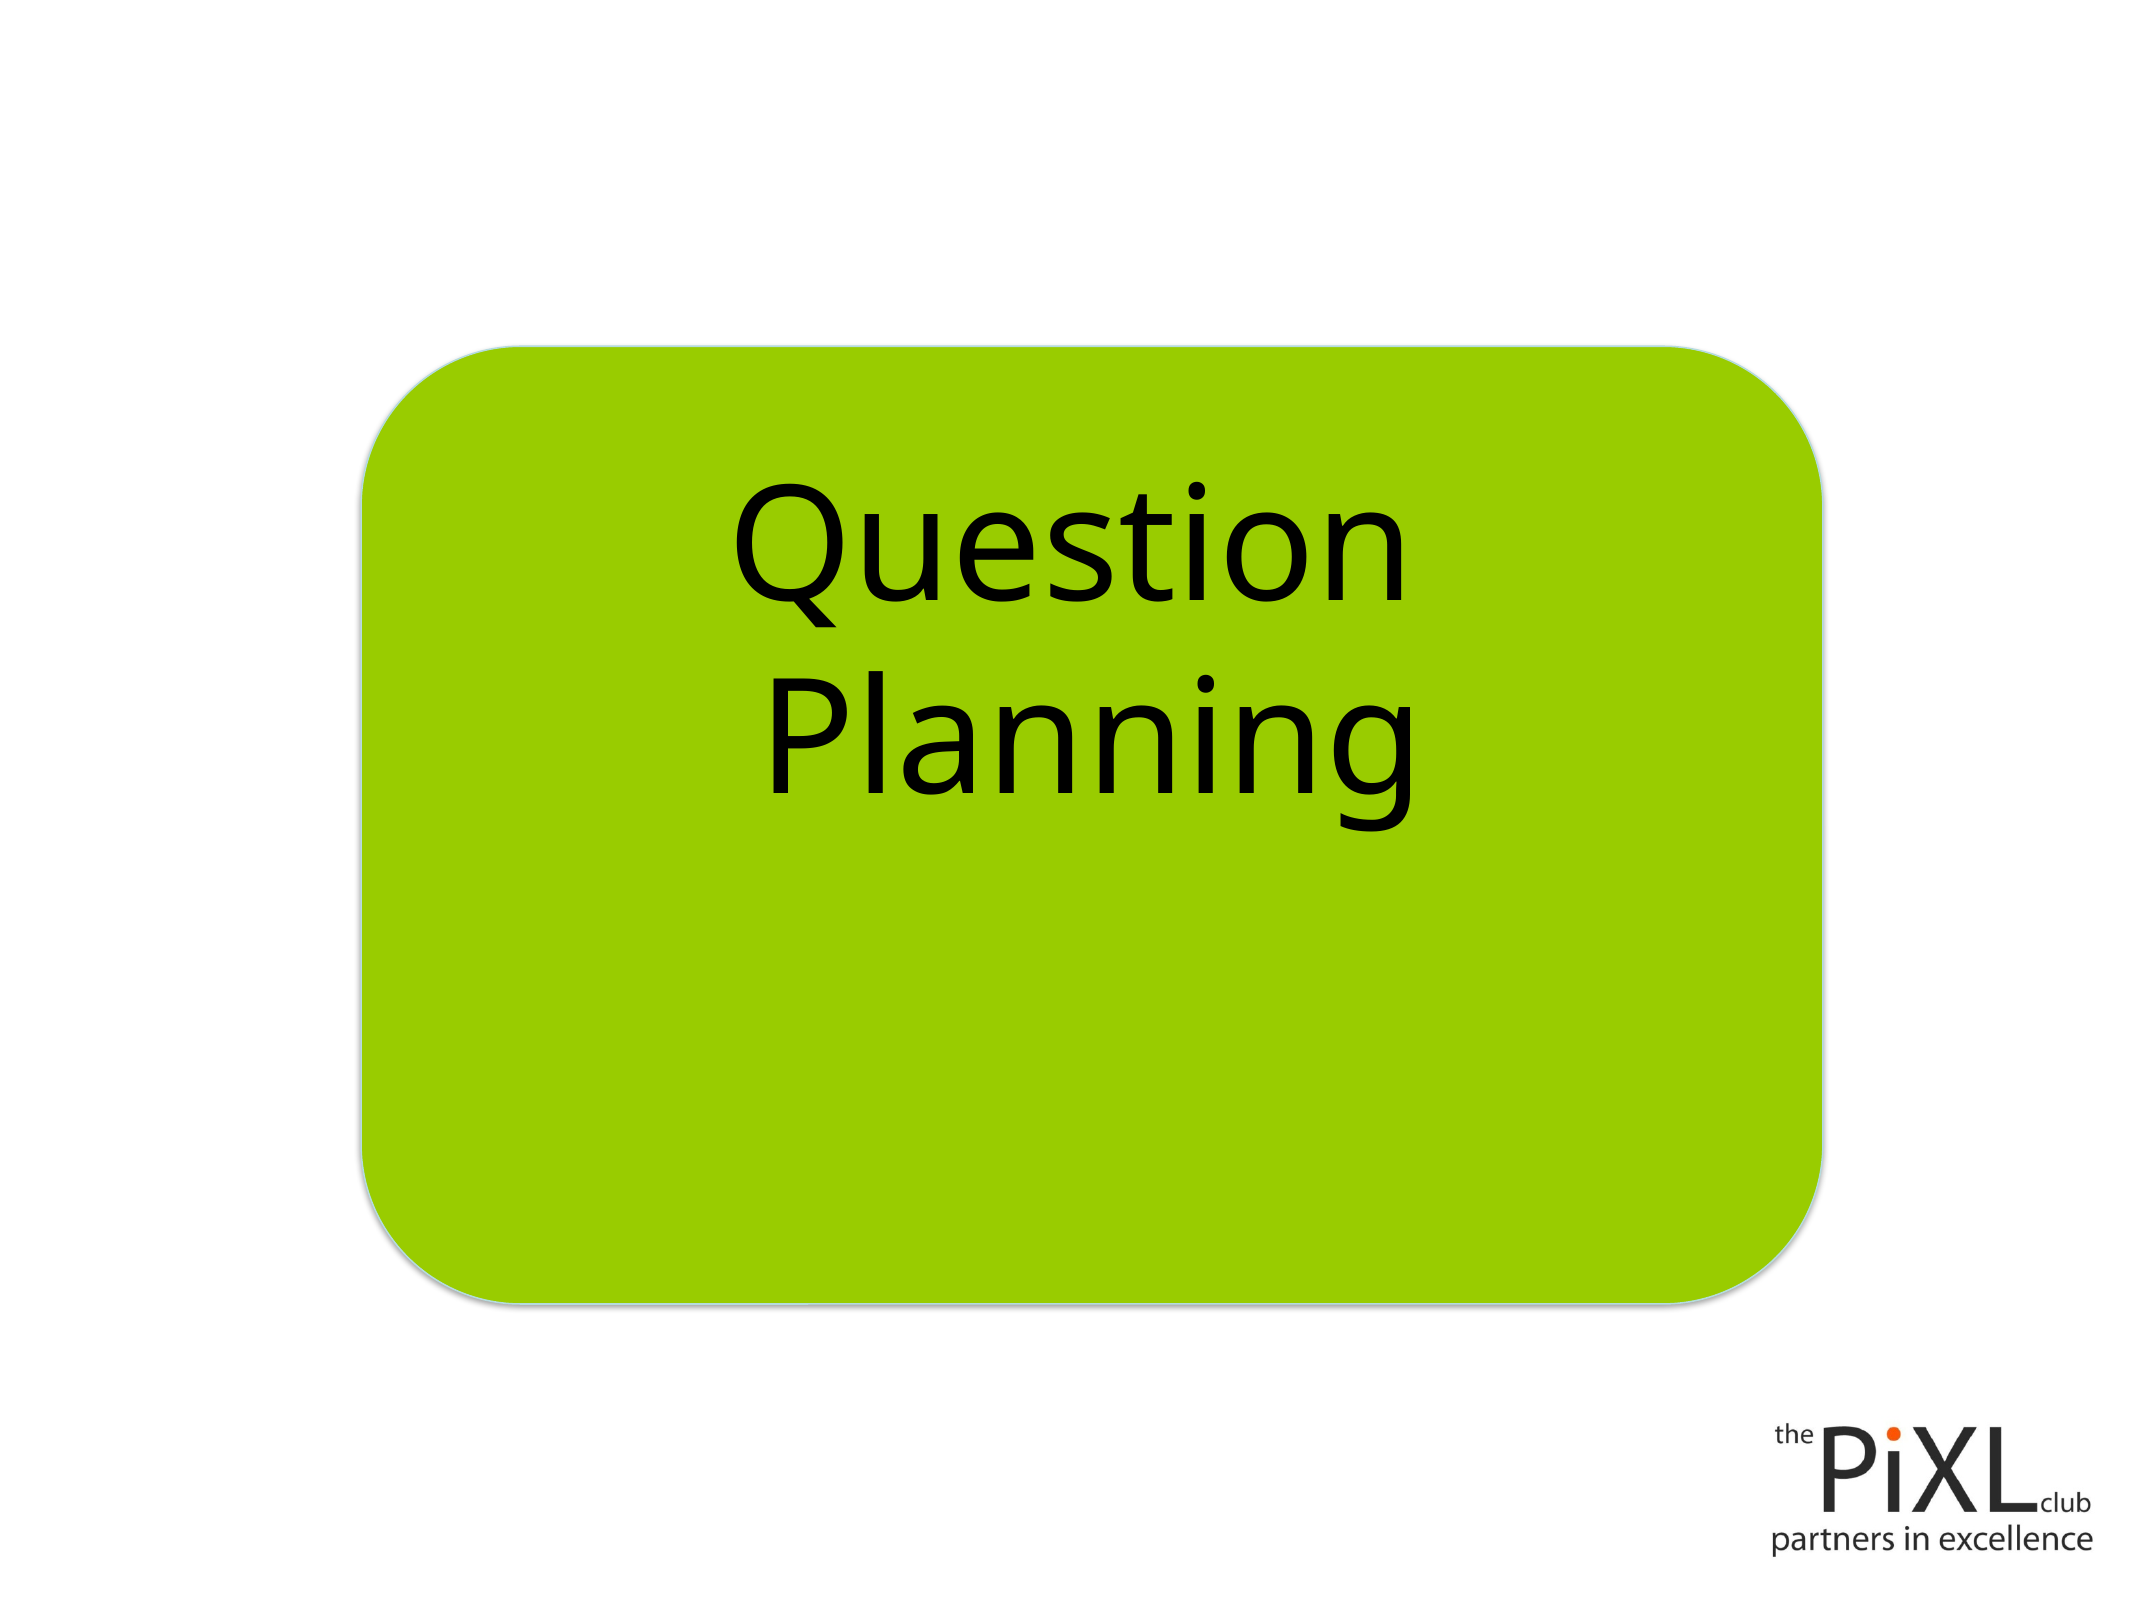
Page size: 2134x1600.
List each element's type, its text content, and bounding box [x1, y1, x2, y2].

text_box Question Planning [360, 345, 1824, 1305]
picture [1728, 1372, 2134, 1600]
